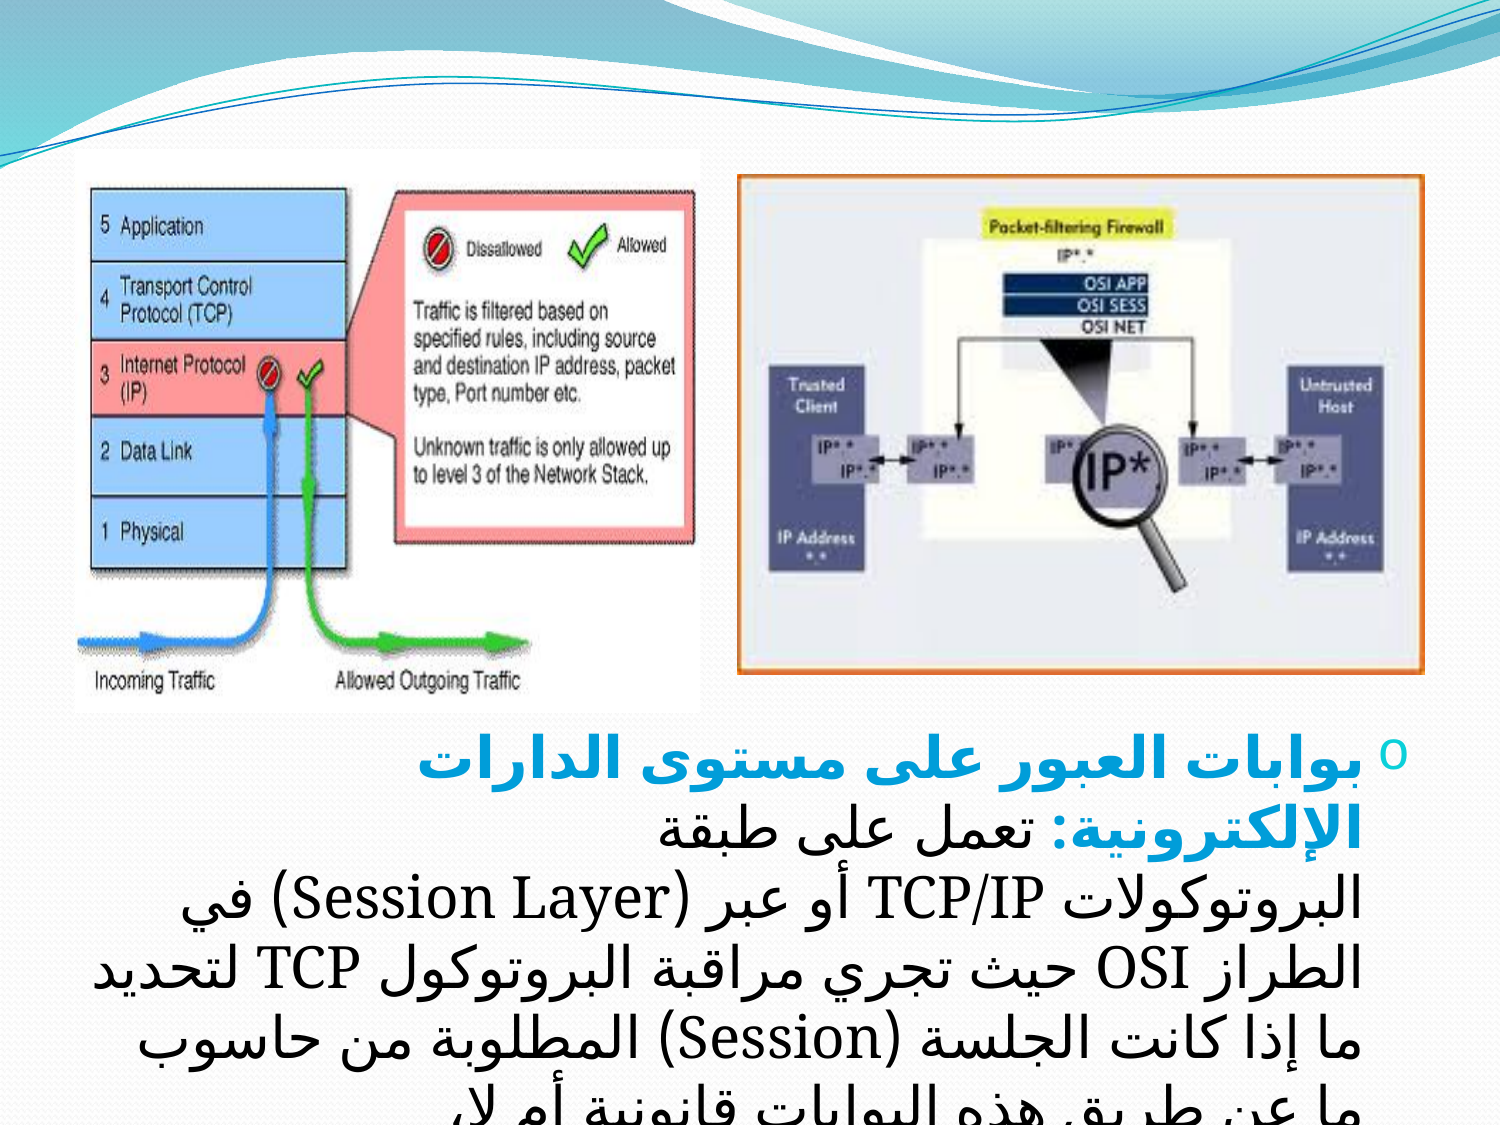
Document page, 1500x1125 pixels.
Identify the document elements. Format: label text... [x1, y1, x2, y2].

picture [74, 149, 701, 713]
list بوابات العبور على مستوى الدارات الإلكترونية: تعمل على طبقة البروتوكولات TCP/IP أو عبر (Session Layer) في الطراز OSI حيث تجري مراقبة البروتوكول TCP لتحديد ما إذا كانت الجلسة (Session) المطلوبة من حاسوب ما عن طريق هذه البوابات قانونية أم لا، [75, 712, 1425, 1075]
picture [737, 174, 1426, 676]
